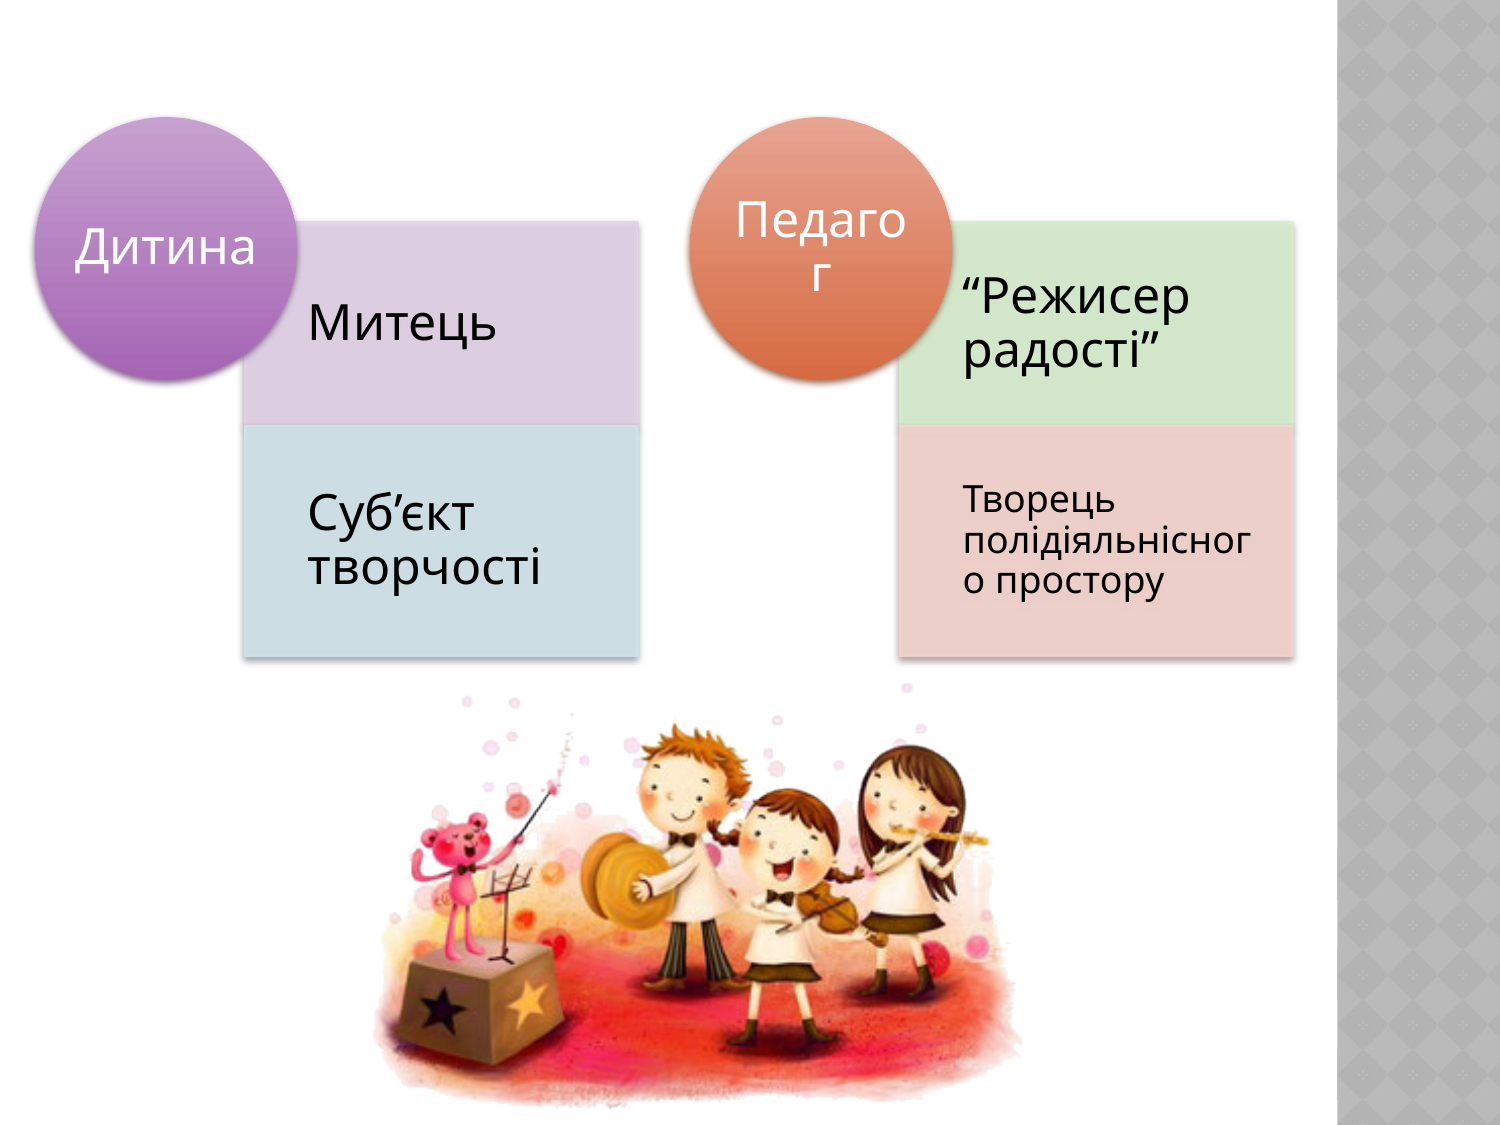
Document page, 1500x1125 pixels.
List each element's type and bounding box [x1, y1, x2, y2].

list [34, 0, 1294, 774]
picture [362, 782, 1044, 1125]
